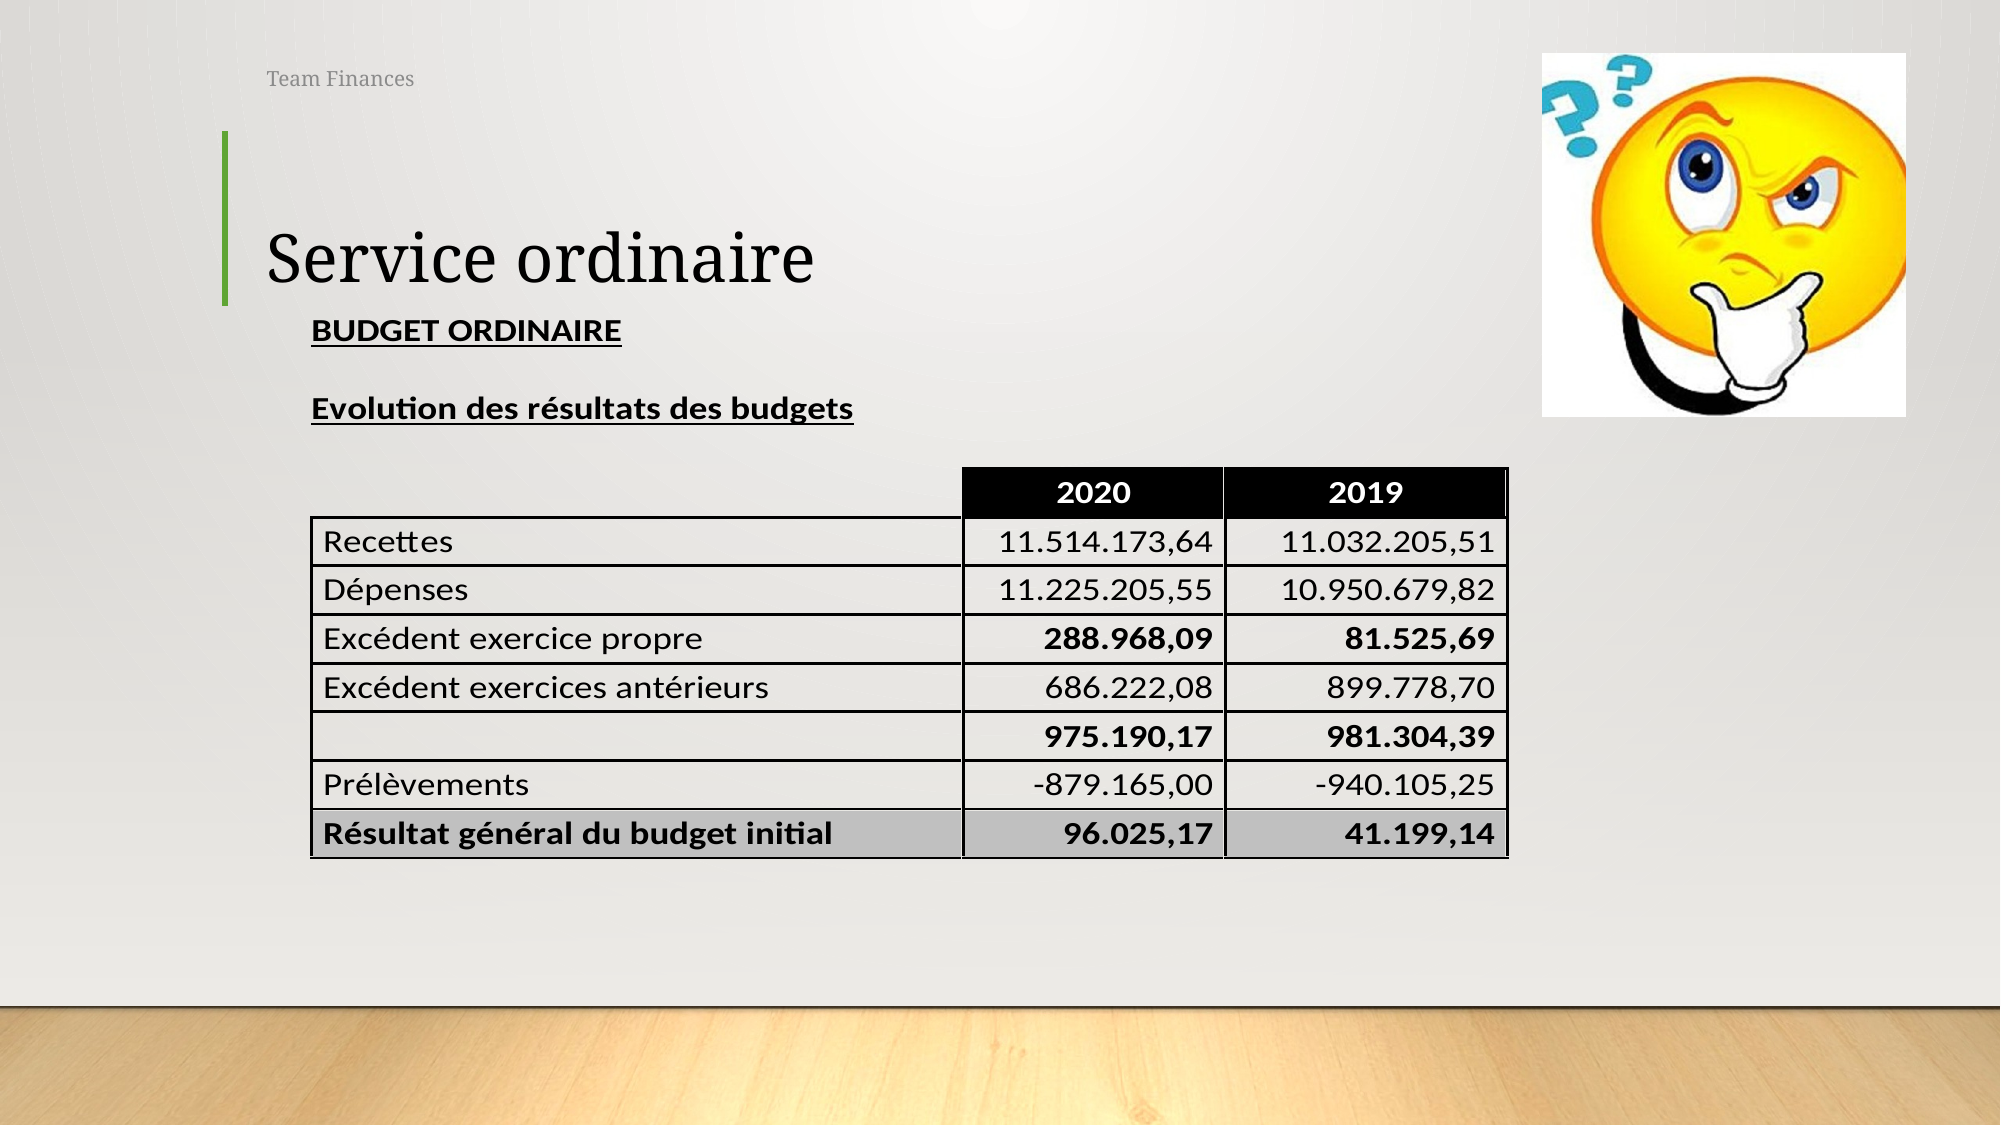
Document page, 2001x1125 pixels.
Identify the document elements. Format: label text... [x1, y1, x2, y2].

picture [1542, 53, 1906, 417]
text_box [275, 303, 1942, 899]
title Service ordinaire [251, 131, 1542, 305]
footer Team Finances [251, 54, 1213, 105]
picture [0, 1006, 2000, 1125]
